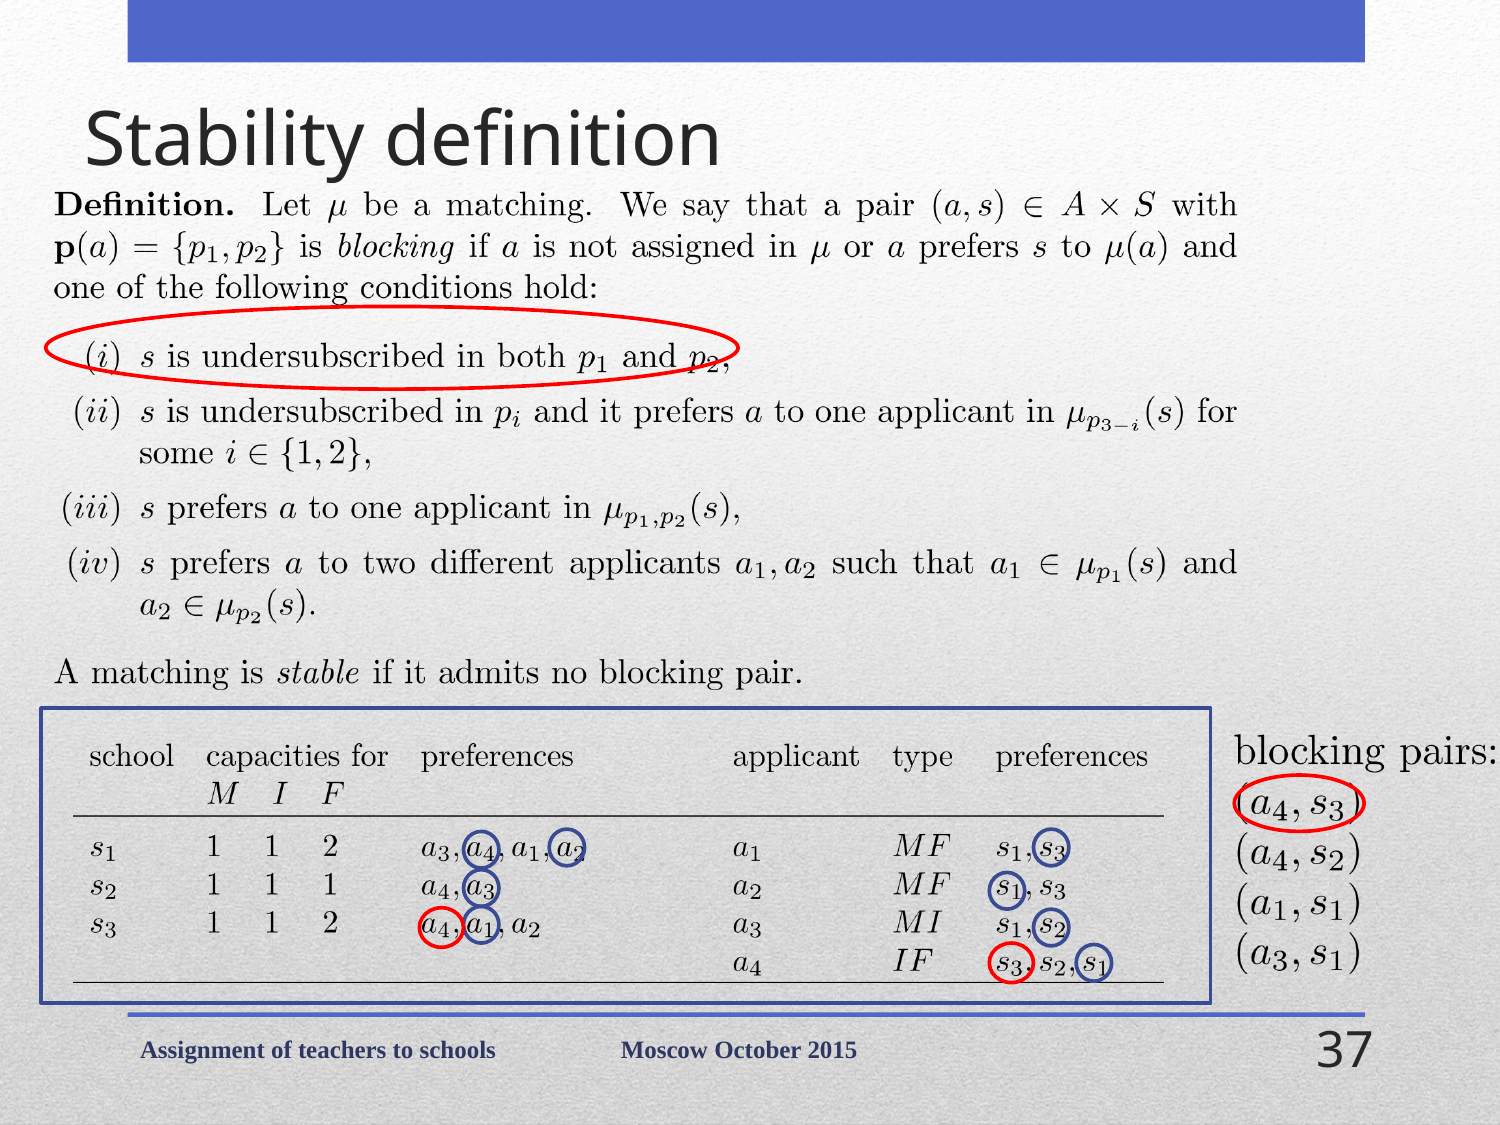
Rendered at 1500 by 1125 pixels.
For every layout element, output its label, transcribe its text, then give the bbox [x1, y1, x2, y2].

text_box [44, 305, 1035, 984]
title Stability definition [69, 82, 1389, 189]
footer Assignment of teachers to schools Moscow October 2015 [125, 1018, 925, 1079]
slide_number 37 [1263, 1021, 1389, 1082]
picture [1233, 733, 1496, 975]
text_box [40, 707, 1212, 1005]
picture [53, 188, 1238, 691]
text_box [1039, 828, 1113, 982]
